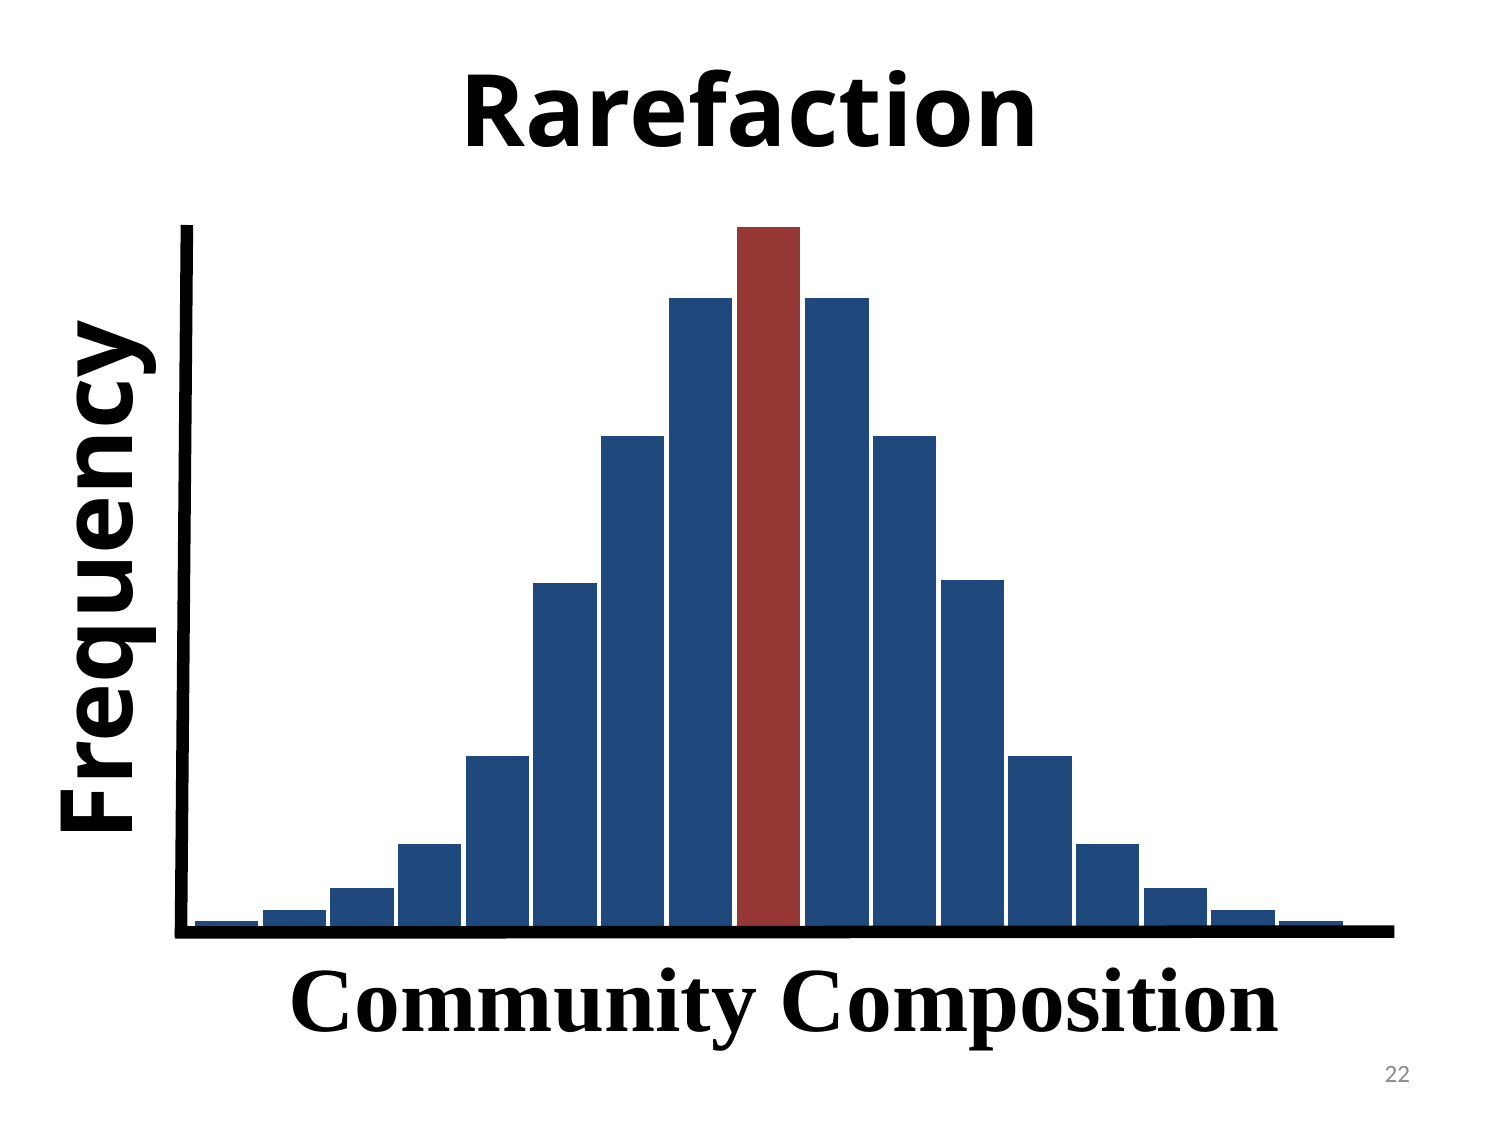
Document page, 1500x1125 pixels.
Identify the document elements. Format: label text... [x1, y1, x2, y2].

text_box Frequency [24, 229, 160, 932]
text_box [174, 224, 1395, 938]
title Rarefaction [50, 24, 1450, 188]
slide_number 22 [1074, 1042, 1425, 1103]
text_box Community Composition [174, 943, 1395, 1058]
